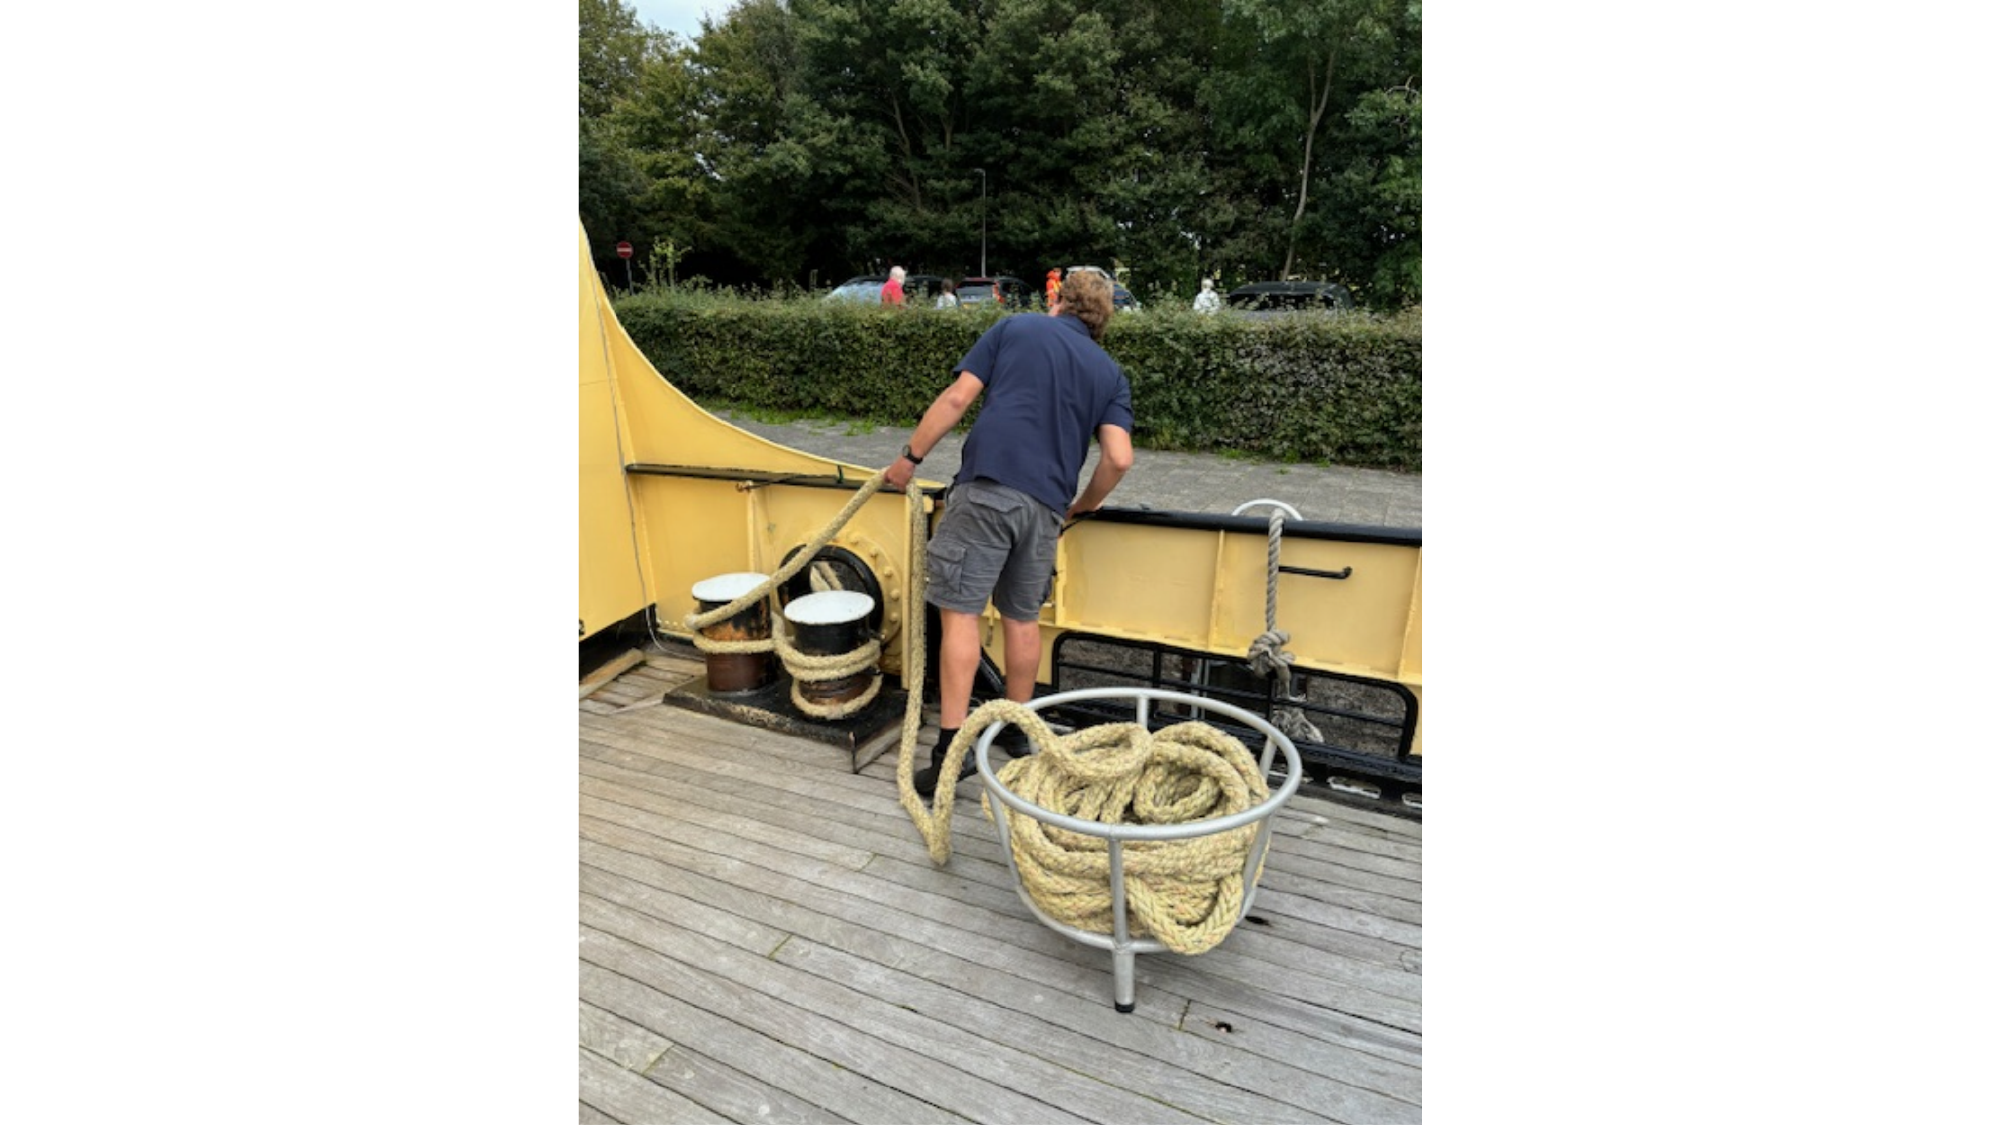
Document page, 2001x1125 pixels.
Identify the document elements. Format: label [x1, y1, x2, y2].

picture [436, 1, 1563, 1124]
